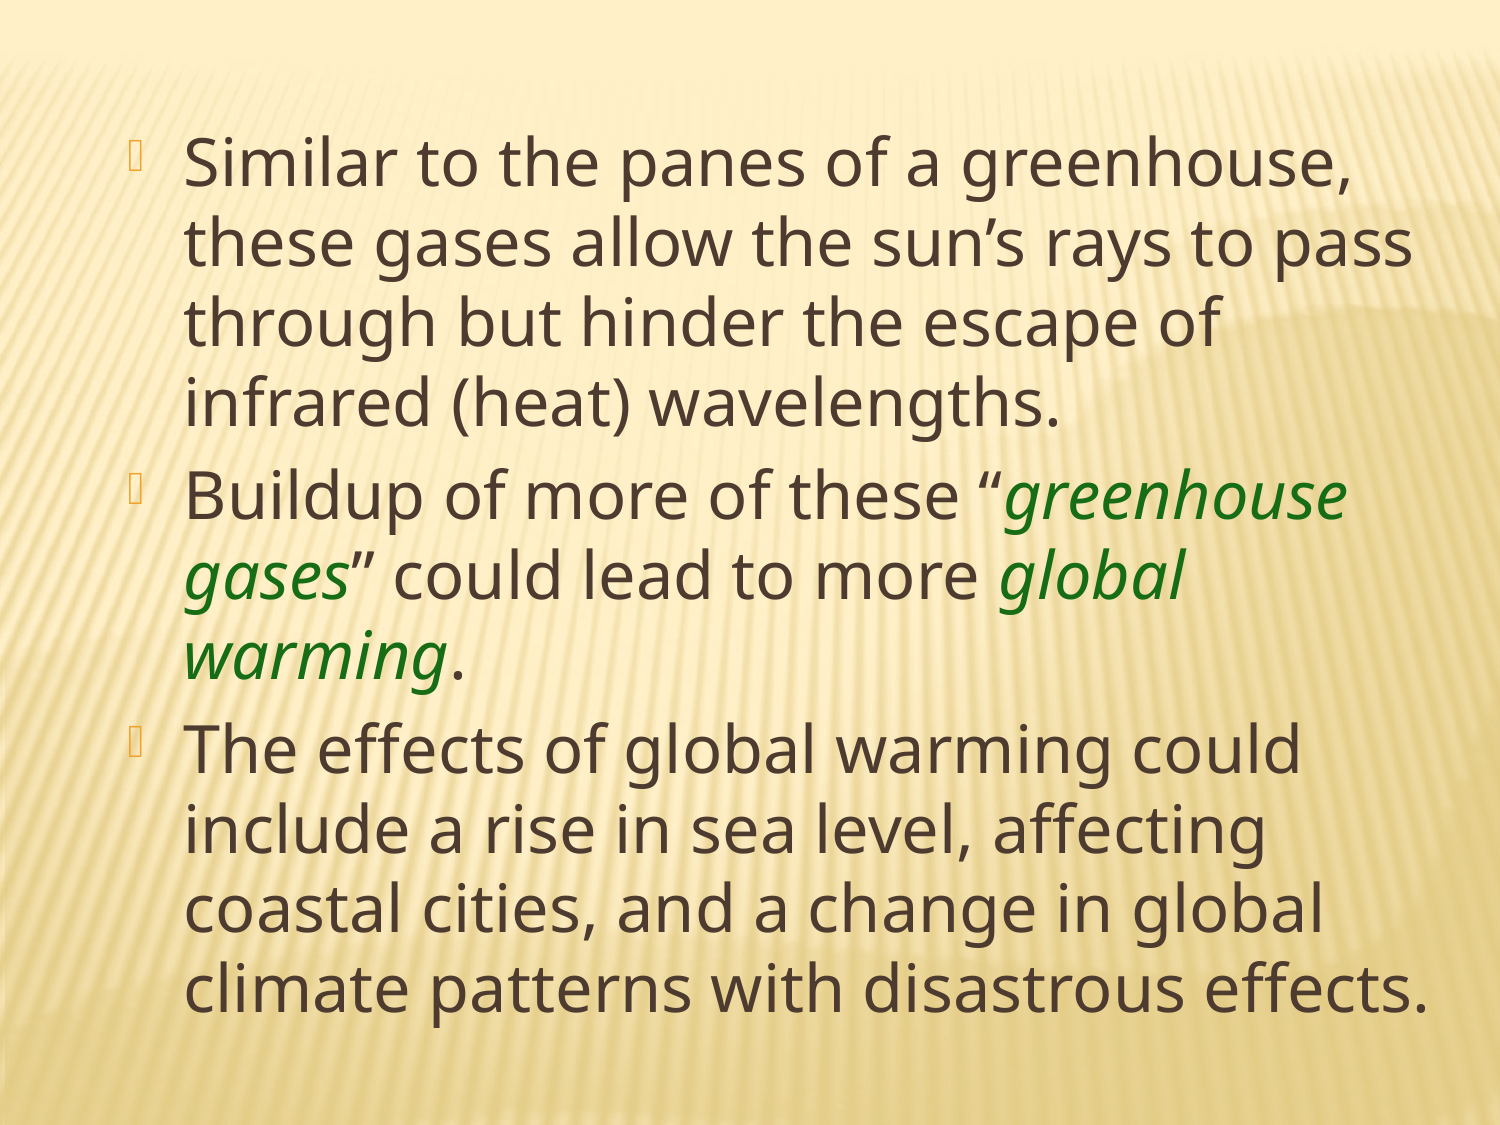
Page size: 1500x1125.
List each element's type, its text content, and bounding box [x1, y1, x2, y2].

list Similar to the panes of a greenhouse, these gases allow the sun’s rays to pass through but hinder the escape of infrared (heat) wavelengths. Buildup of more of these “greenhouse gases” could lead to more global warming. The effects of global warming could include a rise in sea level, affecting coastal cities, and a change in global climate patterns with disastrous effects. [112, 112, 1500, 1005]
